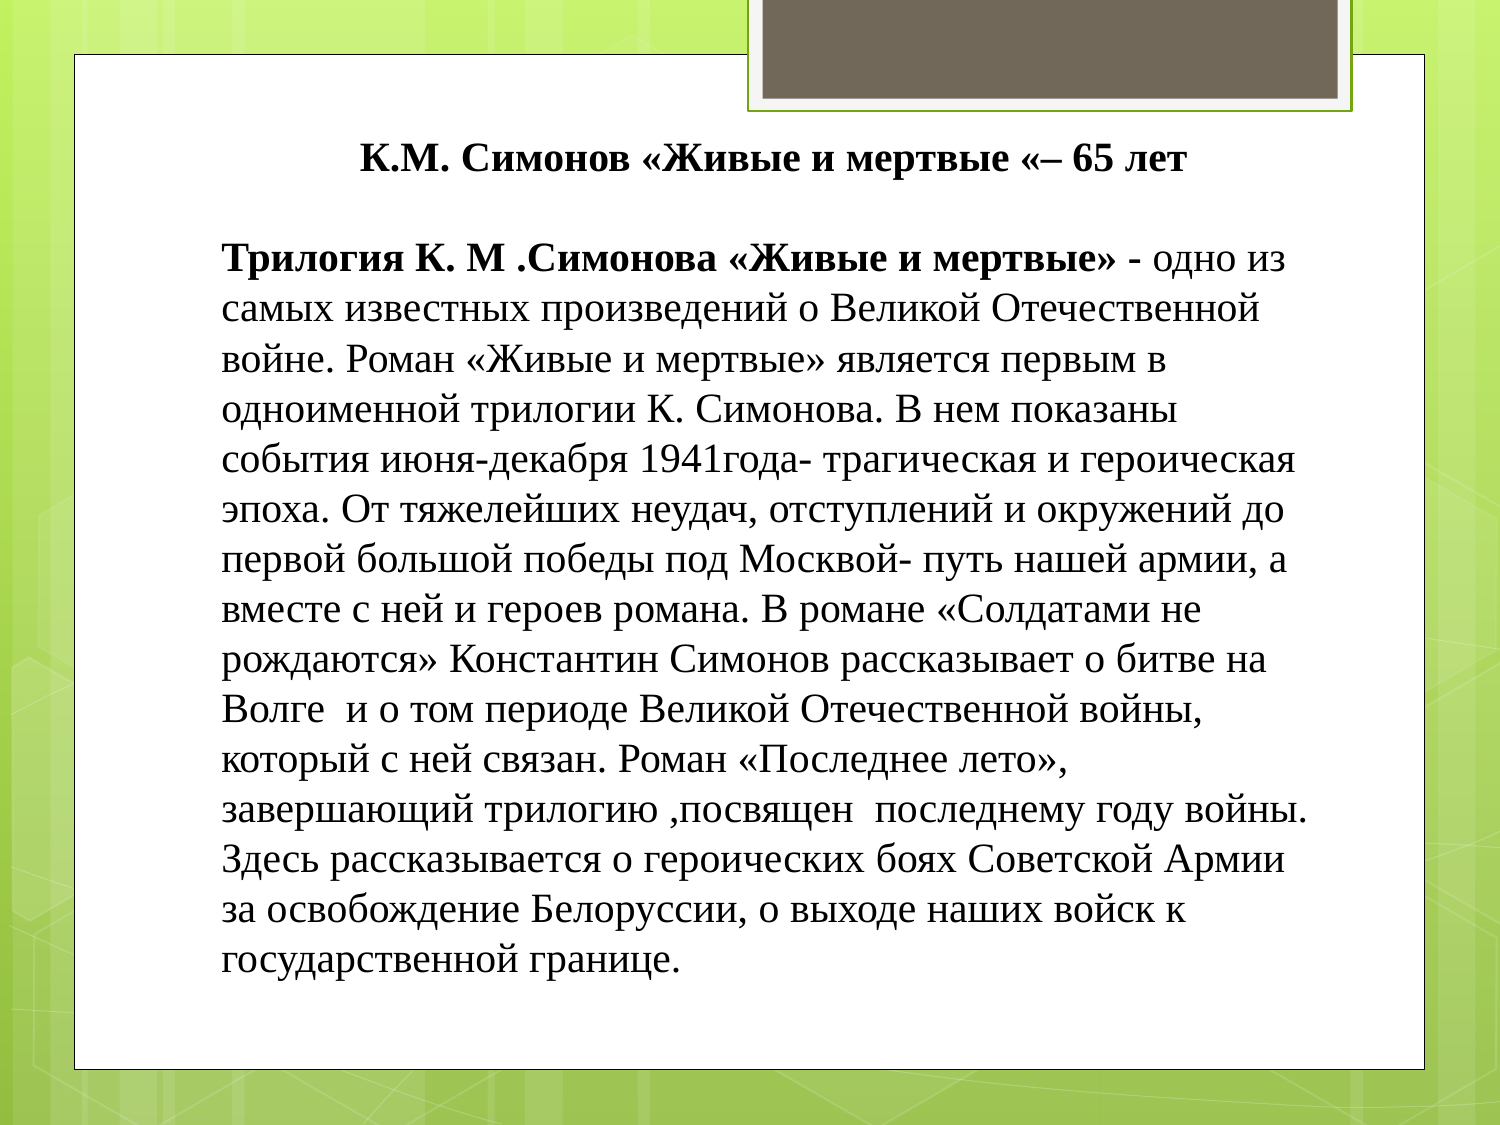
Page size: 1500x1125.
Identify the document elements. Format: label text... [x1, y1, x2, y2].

text_box К.М. Симонов «Живые и мертвые «– 65 лет Трилогия К. М .Симонова «Живые и мертвые» - одно из самых известных произведений о Великой Отечественной войне. Роман «Живые и мертвые» является первым в одноименной трилогии К. Симонова. В нем показаны события июня-декабря 1941года- трагическая и героическая эпоха. От тяжелейших неудач, отступлений и окружений до первой большой победы под Москвой- путь нашей армии, а вместе с ней и героев романа. В романе «Солдатами не рождаются» Константин Симонов рассказывает о битве на Волге и о том периоде Великой Отечественной войны, который с ней связан. Роман «Последнее лето», завершающий трилогию ,посвящен последнему году войны. Здесь рассказывается о героических боях Советской Армии за освобождение Белоруссии, о выходе наших войск к государственной границе. [206, 77, 1341, 988]
